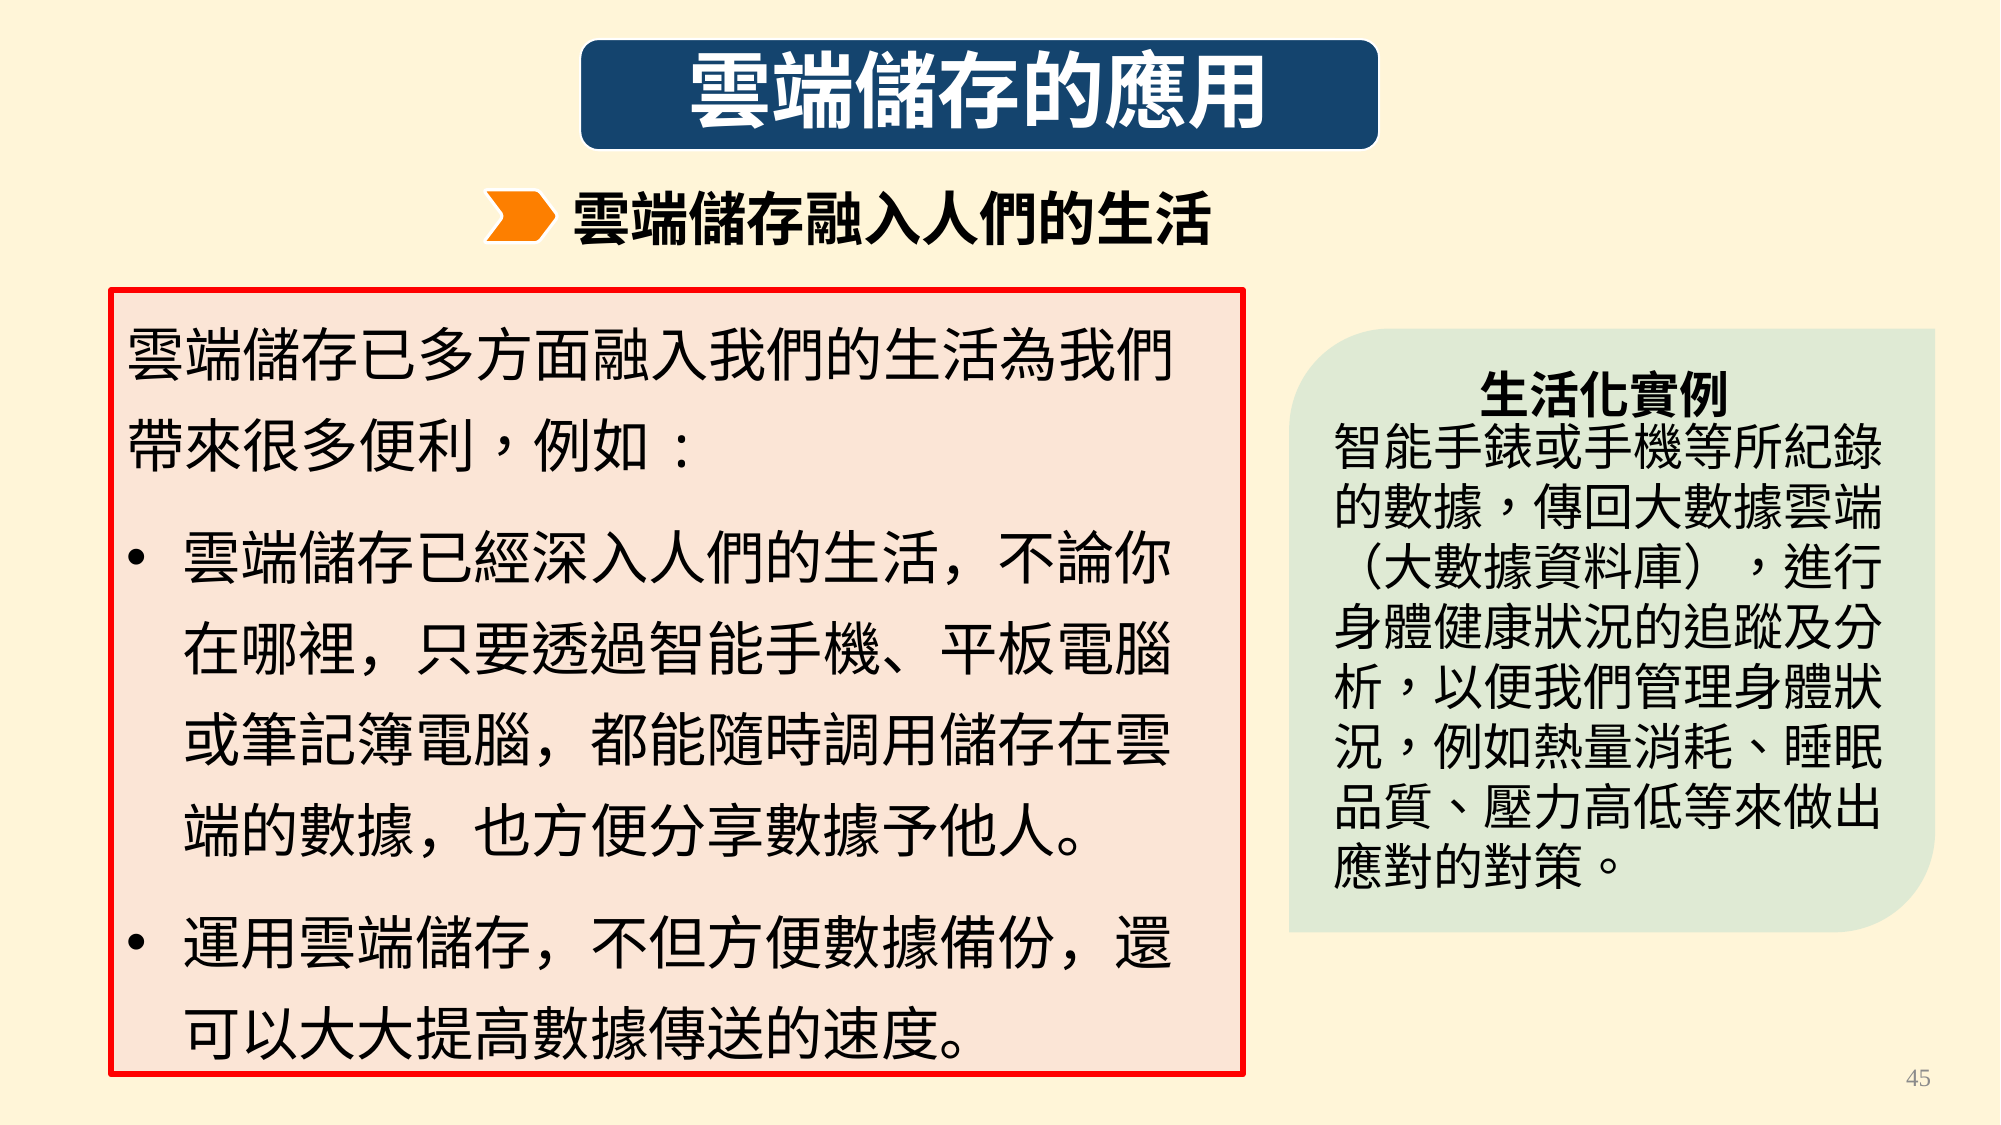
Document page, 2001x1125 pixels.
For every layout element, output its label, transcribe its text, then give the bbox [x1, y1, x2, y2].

text_box 雲端儲存融入人們的生活 [557, 174, 1243, 260]
text_box 智能手錶或手機等所紀錄的數據，傳回大數據雲端（大數據資料庫），進行身體健康狀況的追蹤及分析，以便我們管理身體狀況，例如熱量消耗、睡眠品質、壓力高低等來做出應對的對策。 [1289, 328, 1936, 933]
text_box 生活化實例 [1464, 356, 1760, 431]
text_box 雲端儲存的應用 [579, 37, 1381, 152]
text_box 雲端儲存已多方面融入我們的生活為我們帶來很多便利，例如: 雲端儲存已經深入人們的生活，不論你在哪裡，只要透過智能手機、平板電腦或筆記簿電腦，都能隨時調用儲存在雲端的數據，也方便分享數據予他人。 運用雲端儲存，不但方便數據備份，還可以大大提高數據傳送的速度。 [111, 290, 1243, 1075]
text_box [484, 189, 558, 243]
